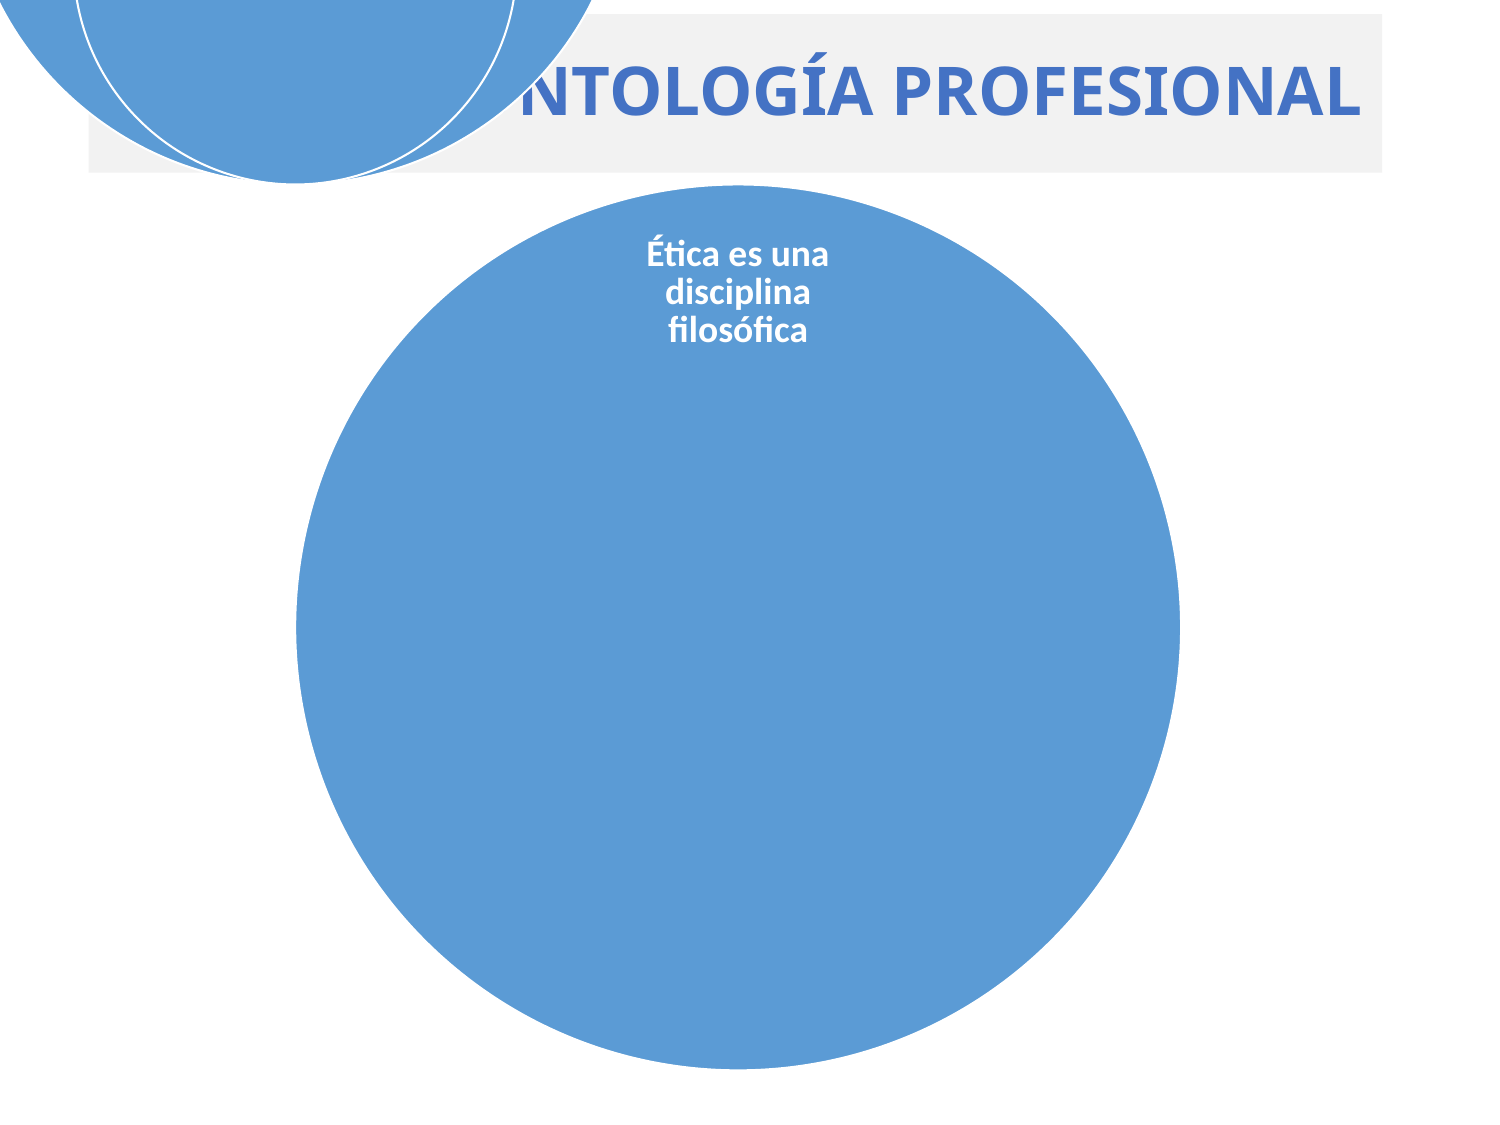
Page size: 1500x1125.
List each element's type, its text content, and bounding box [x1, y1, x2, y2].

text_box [53, 184, 1424, 1071]
title ÉTICA Y DEONTOLOGÍA PROFESIONAL [88, 114, 201, 173]
title ÉTICA Y DEONTOLOGÍA PROFESIONAL [390, 14, 1383, 173]
